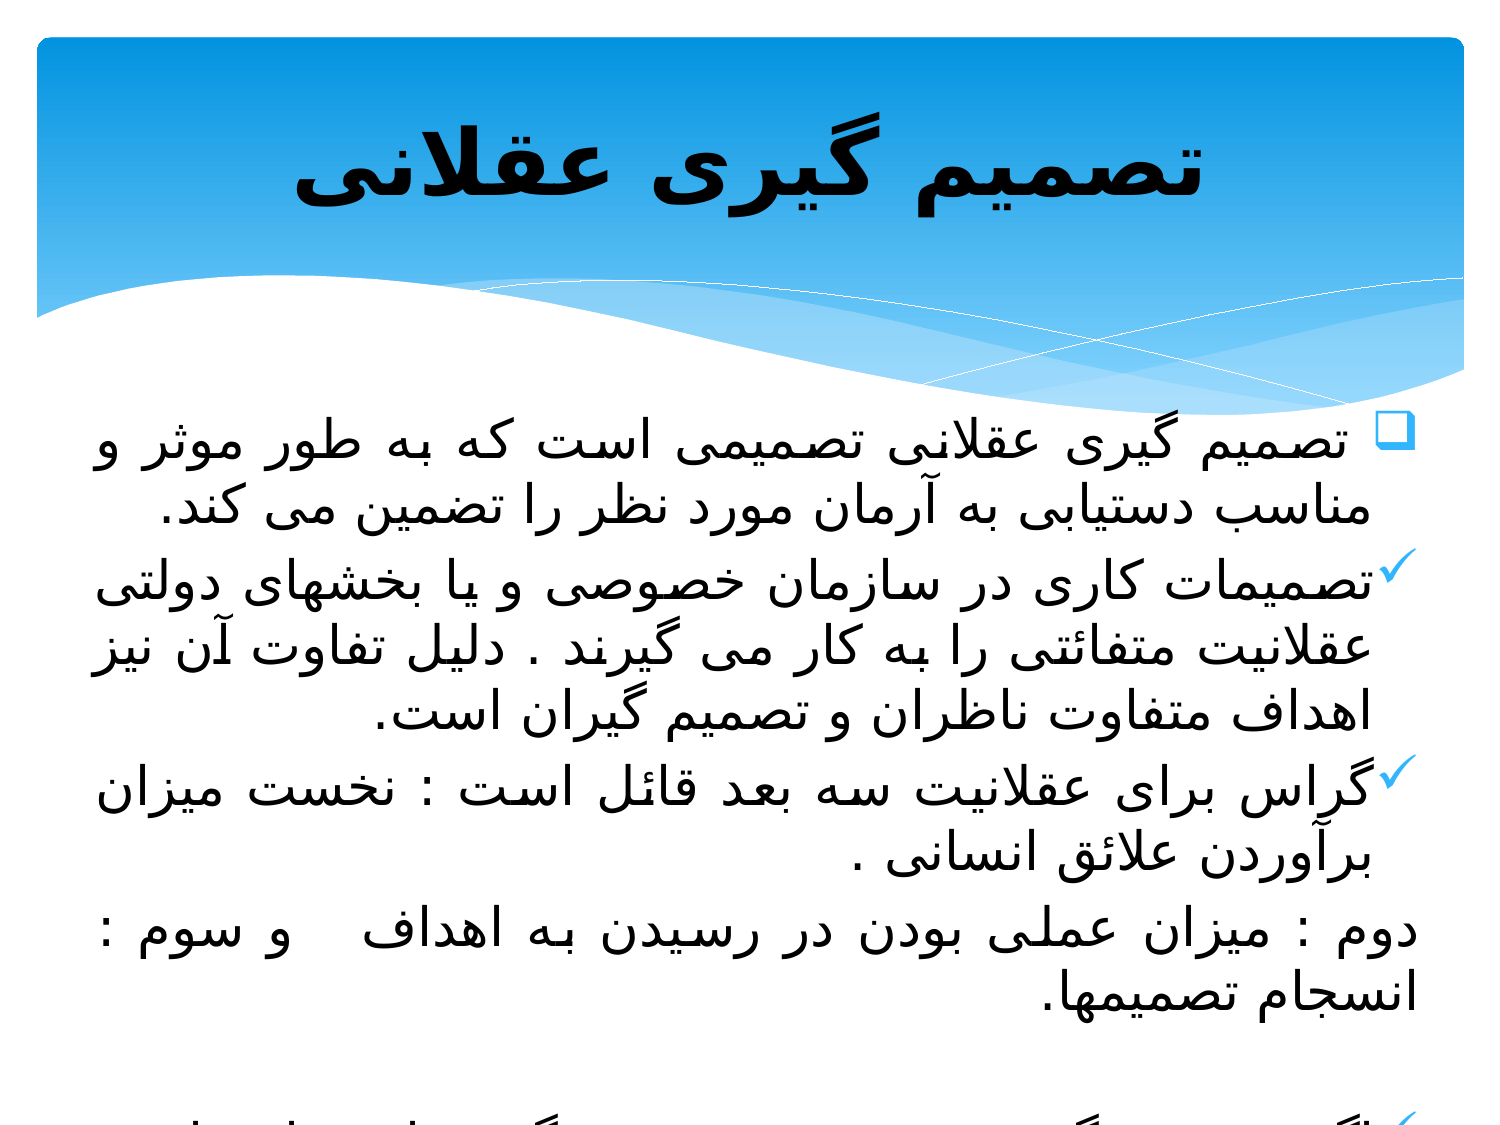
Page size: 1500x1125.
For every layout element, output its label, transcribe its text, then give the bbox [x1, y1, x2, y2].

title تصمیم گیری عقلانی [75, 55, 1425, 261]
list تصمیم گیری عقلانی تصمیمی است که به طور موثر و مناسب دستیابی به آرمان مورد نظر را تضمین می کند. تصمیمات کاری در سازمان خصوصی و یا بخشهای دولتی عقلانیت متفائتی را به کار می گیرند . دلیل تفاوت آن نیز اهداف متفاوت ناظران و تصمیم گیران است. گراس برای عقلانیت سه بعد قائل است : نخست میزان برآوردن علائق انسانی . دوم : میزان عملی بودن در رسیدن به اهداف و سوم : انسجام تصمیمها. اگر تصمیم گیرنده در روند تصمیم گیری انسجام داشته باشد ، آن تصمیم عقلانی است. [76, 397, 1436, 1094]
